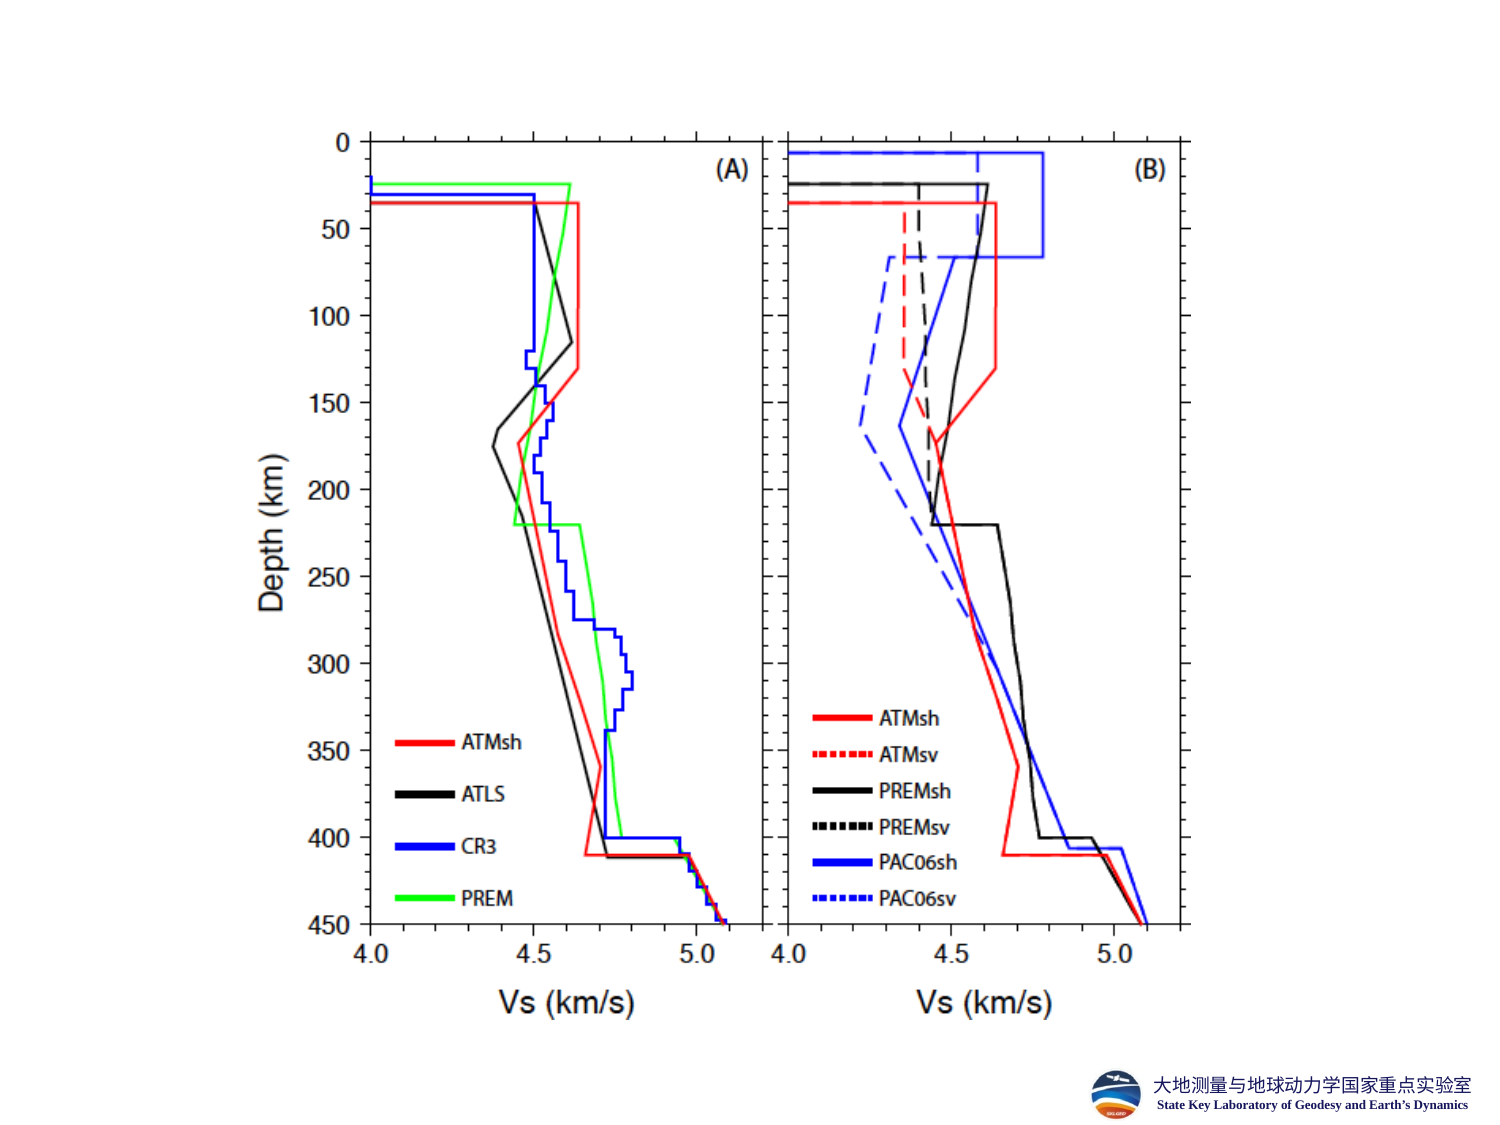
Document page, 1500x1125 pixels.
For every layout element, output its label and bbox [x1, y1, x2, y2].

picture [1089, 1068, 1143, 1121]
picture [256, 129, 1191, 1020]
